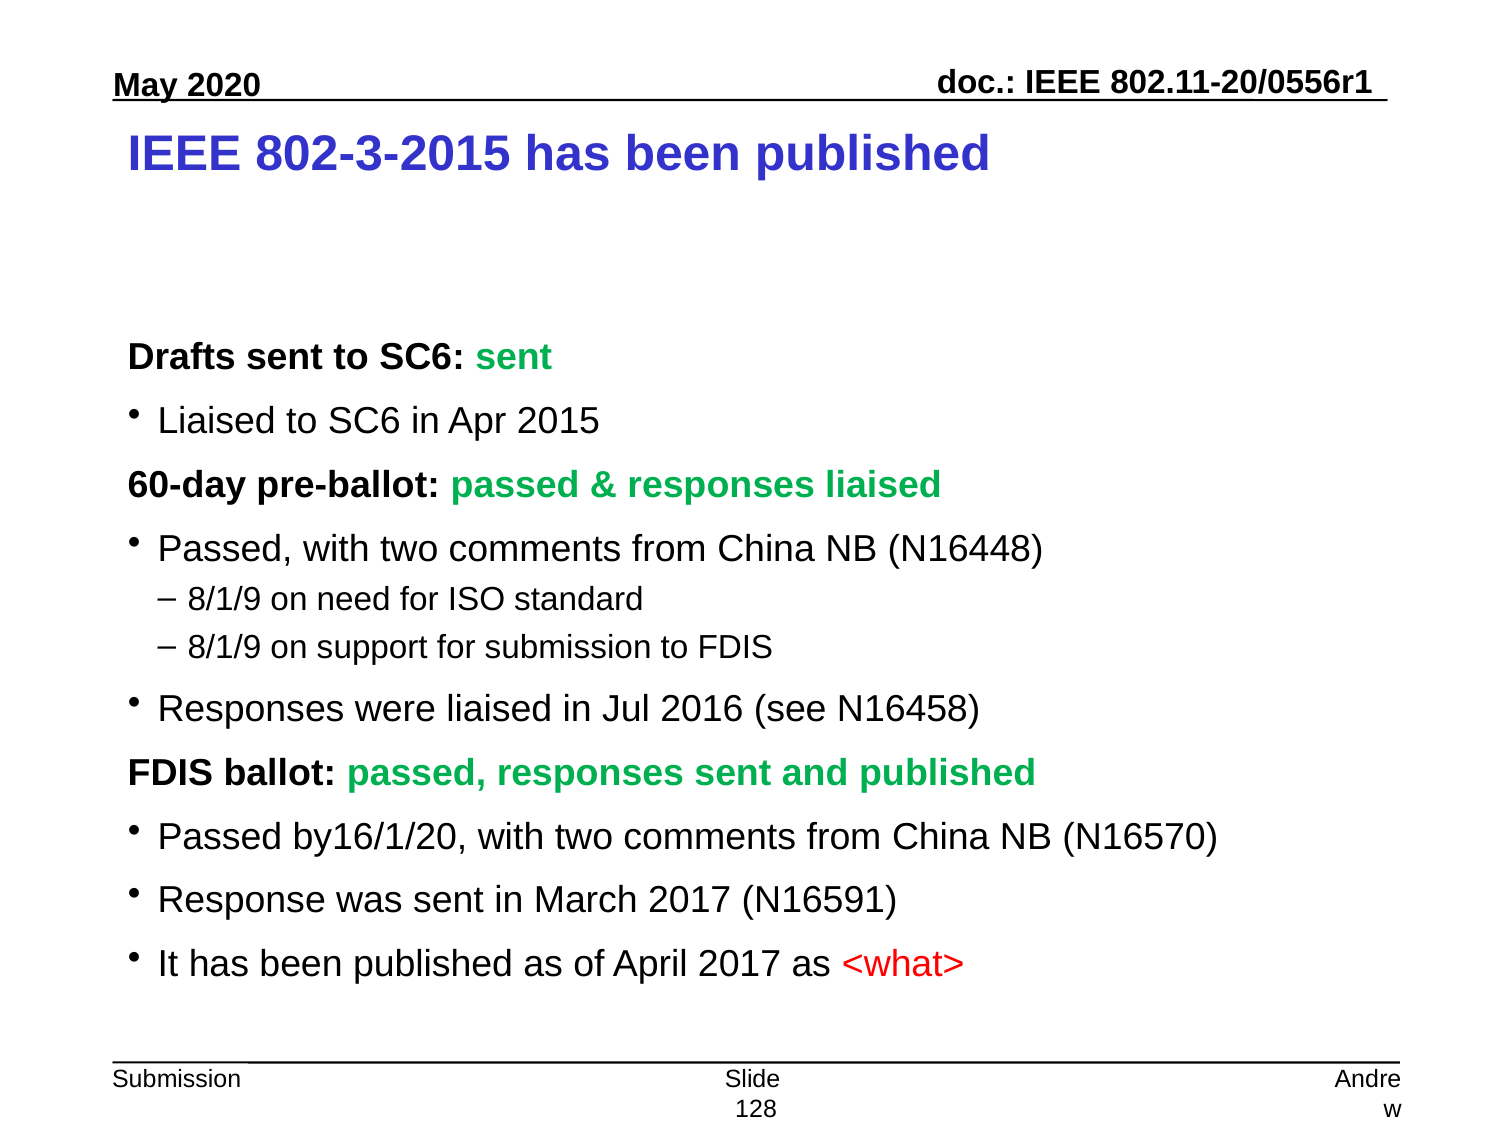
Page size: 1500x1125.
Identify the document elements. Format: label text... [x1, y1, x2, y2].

footer Andrew Myles, Cisco [1320, 1061, 1402, 1093]
slide_number Slide 128 [709, 1061, 803, 1093]
title IEEE 802-3-2015 has been published [112, 112, 1388, 288]
list Drafts sent to SC6: sent Liaised to SC6 in Apr 2015 60-day pre-ballot: passed & responses liaised Passed, with two comments from China NB (N16448) 8/1/9 on need for ISO standard 8/1/9 on support for submission to FDIS Responses were liaised in Jul 2016 (see N16458) FDIS ballot: passed, responses sent and published Passed by16/1/20, with two comments from China NB (N16570) Response was sent in March 2017 (N16591) It has been published as of April 2017 as <what> [112, 324, 1388, 1000]
